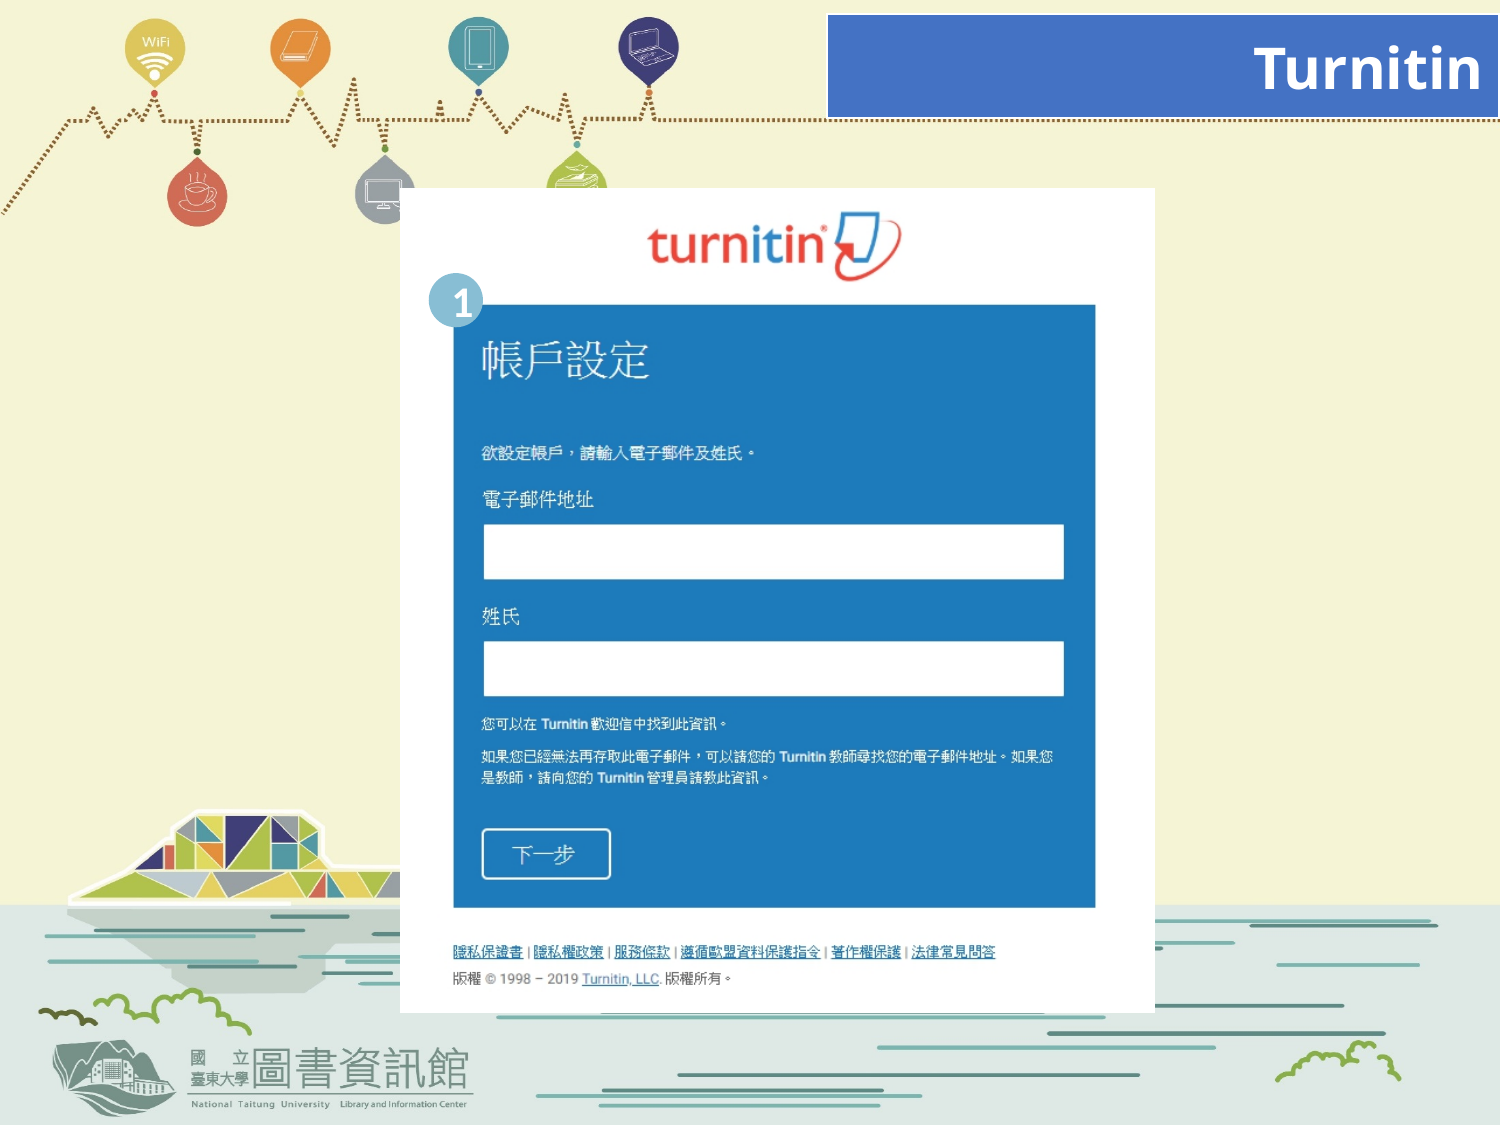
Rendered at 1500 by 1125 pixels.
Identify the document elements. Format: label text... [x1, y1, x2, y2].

picture [0, 0, 1500, 1125]
text_box Turnitin [826, 13, 1500, 119]
